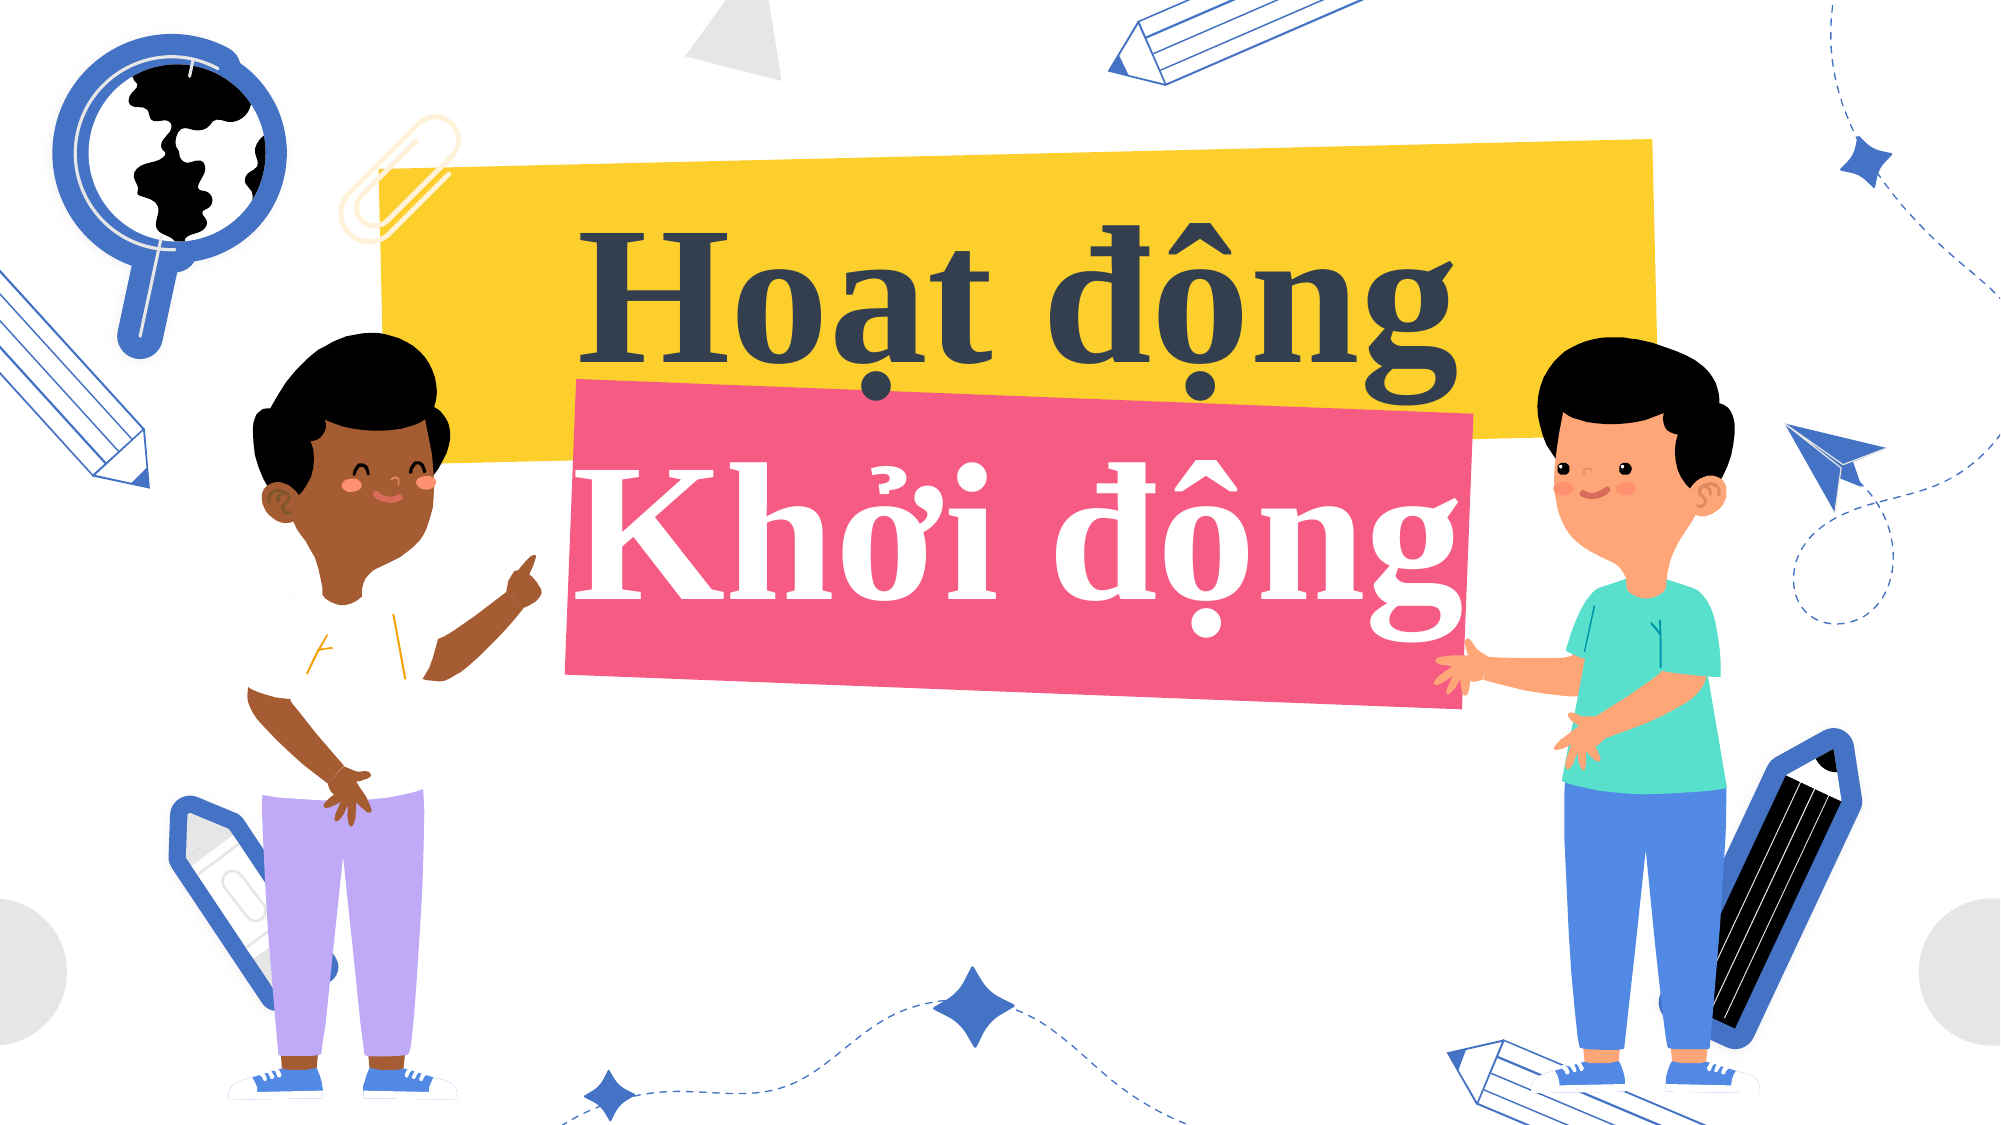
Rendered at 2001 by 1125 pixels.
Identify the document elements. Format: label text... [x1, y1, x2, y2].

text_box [228, 332, 542, 1100]
text_box [379, 166, 480, 332]
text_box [1433, 337, 1760, 1093]
text_box [338, 114, 461, 245]
text_box [564, 659, 1433, 709]
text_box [43, 32, 278, 361]
text_box Hoạt động Khởi động [480, 136, 1558, 659]
text_box [1558, 139, 1657, 337]
text_box [378, 167, 436, 222]
